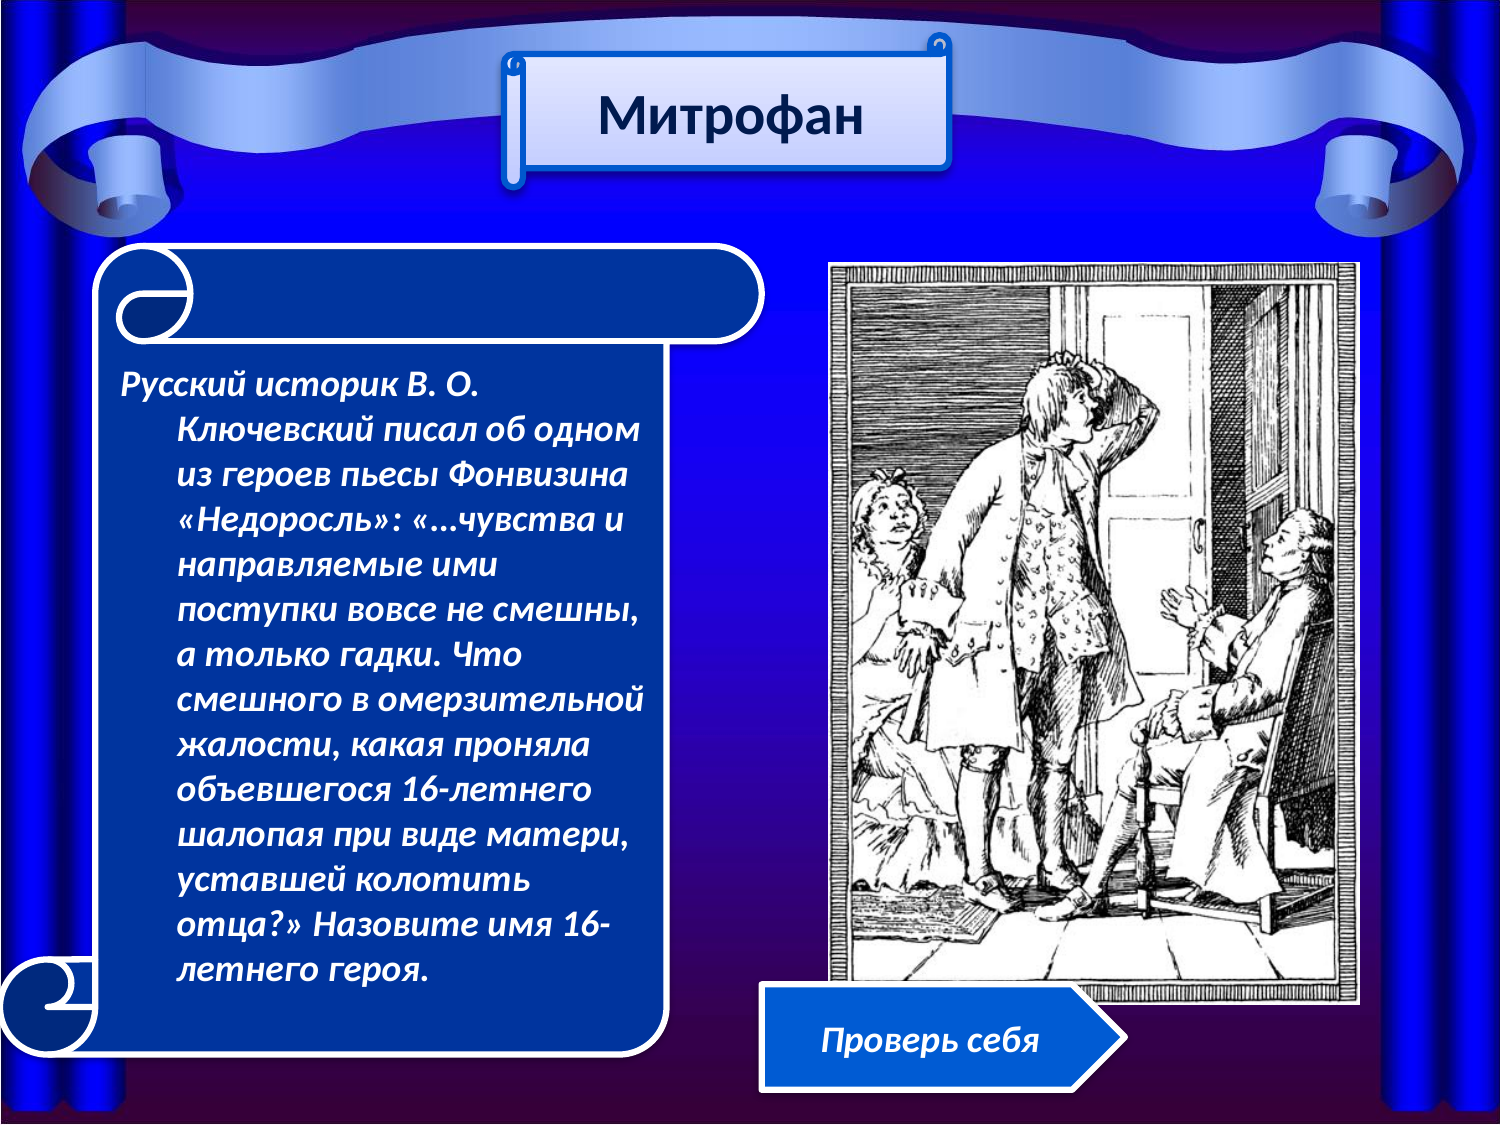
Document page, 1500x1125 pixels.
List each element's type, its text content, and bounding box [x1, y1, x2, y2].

text_box [0, 242, 765, 1058]
text_box Митрофан [503, 34, 951, 189]
text_box Проверь себя [758, 981, 1129, 1093]
picture [0, 0, 1500, 1125]
list Русский историк В. О. Ключевский писал об одном из героев пьесы Фонвизина «Недоросль»: «…чувства и направляемые ими поступки вовсе не смешны, а только гадки. Что смешного в омерзительной жалости, какая проняла объевшегося 16-летнего шалопая при виде матери, уставшей колотить отца?» Назовите имя 16-летнего героя. [105, 351, 669, 1006]
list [828, 262, 1360, 1006]
